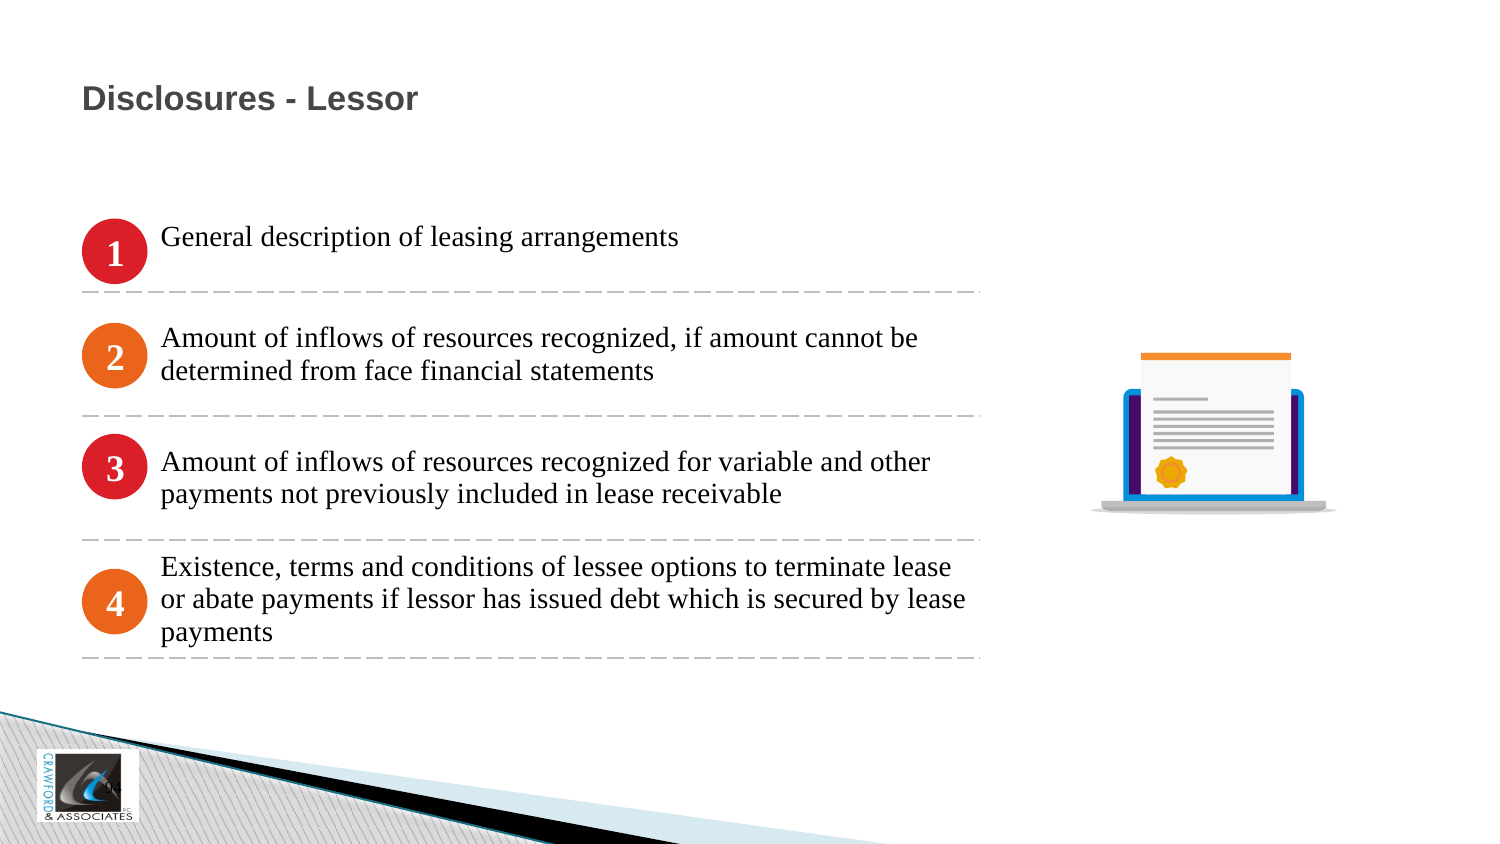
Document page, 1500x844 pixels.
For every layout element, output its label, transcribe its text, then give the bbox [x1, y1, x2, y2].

text_box 1 [77, 213, 153, 289]
text_box 2 [77, 318, 153, 393]
picture [37, 749, 139, 822]
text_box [1090, 352, 1337, 515]
table_cell Amount of inflows of resources recognized, if amount cannot be determined from face financial statements [82, 292, 979, 416]
table_cell Amount of inflows of resources recognized for variable and other payments not previously included in lease receivable [82, 416, 979, 540]
text_box 3 [77, 429, 153, 504]
text_box 94 [90, 769, 139, 815]
table_header General description of leasing arrangements [82, 181, 979, 292]
title Disclosures - Lessor [81, 20, 1357, 118]
text_box 4 [77, 564, 153, 639]
table_cell Existence, terms and conditions of lessee options to terminate lease or abate payments if lessor has issued debt which is secured by lease payments [82, 540, 979, 658]
